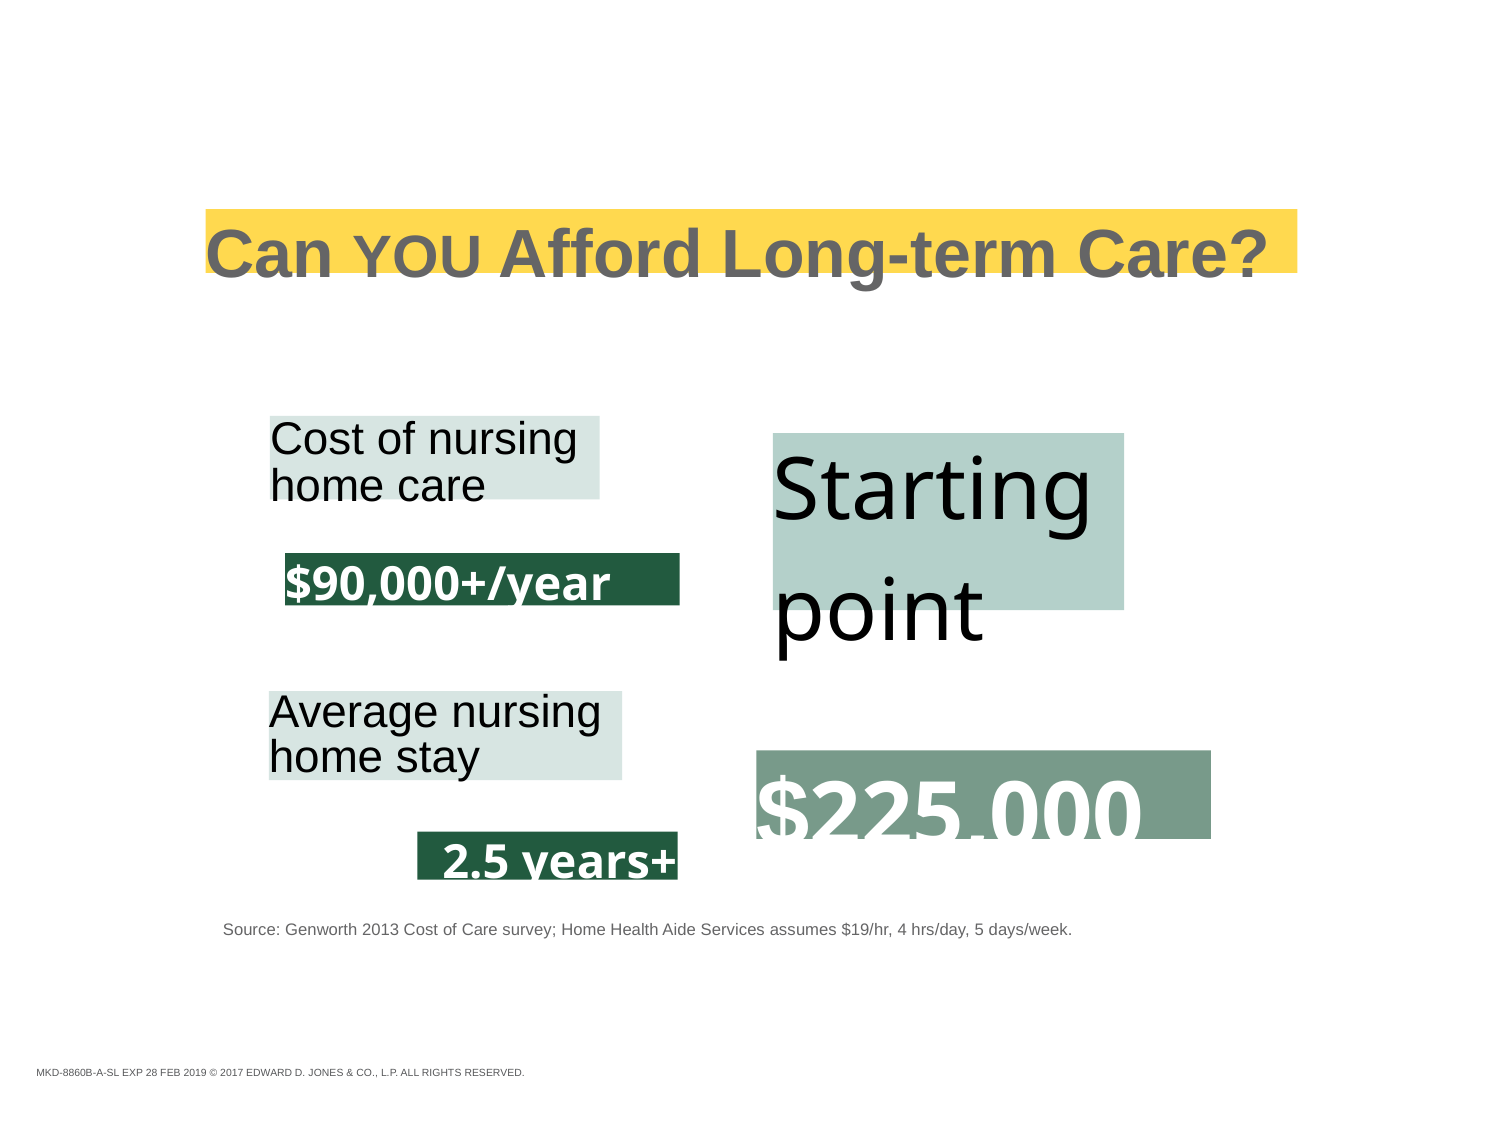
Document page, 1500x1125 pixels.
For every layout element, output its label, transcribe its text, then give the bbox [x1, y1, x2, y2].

text_box $90,000+/year [285, 553, 680, 606]
text_box Can You Afford Long-term Care? [205, 209, 1298, 273]
text_box $225,000 [756, 750, 1211, 839]
text_box MKD-8860B-A-SL EXP 28 FEB 2019 © 2017 EDWARD D. JONES & CO., L.P. ALL RIGHTS RESERVED. [36, 1066, 570, 1081]
text_box Cost of nursing home care [269, 415, 600, 500]
text_box Source: Genworth 2013 Cost of Care survey; Home Health Aide Services assumes $19/hr, 4 hrs/day, 5 days/week. [222, 919, 1125, 940]
text_box Average nursing home stay [268, 691, 623, 781]
text_box 2.5 years+ [417, 831, 678, 880]
text_box Starting point [772, 433, 1125, 611]
